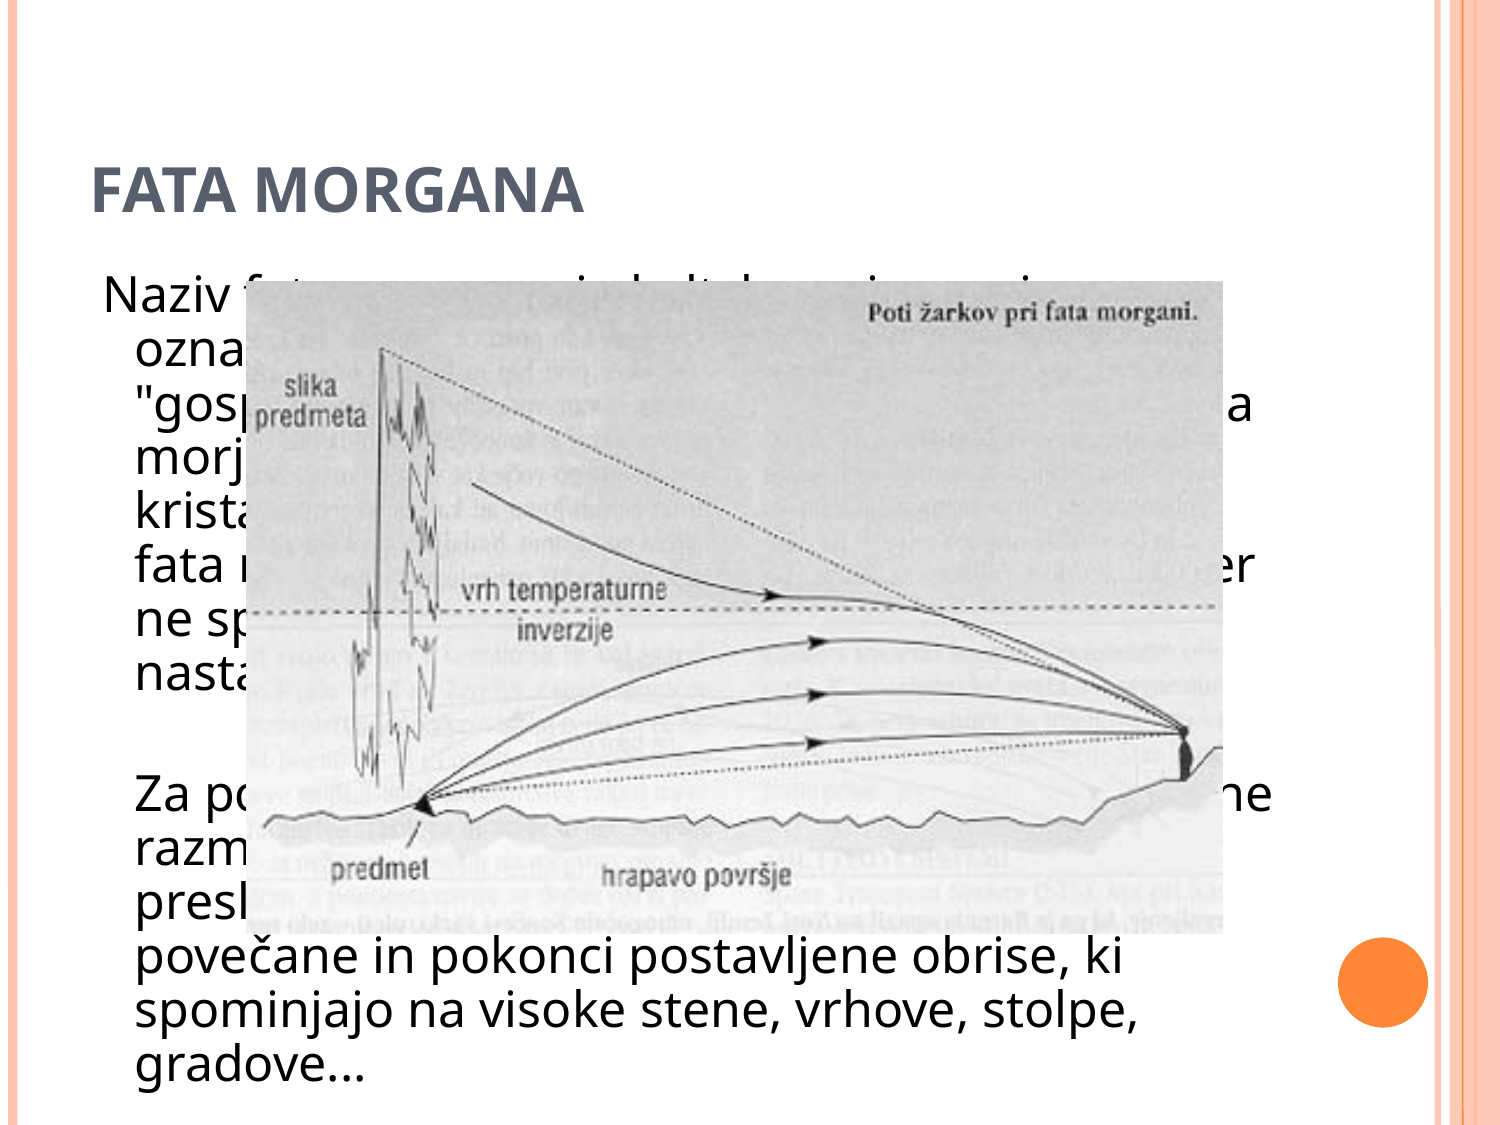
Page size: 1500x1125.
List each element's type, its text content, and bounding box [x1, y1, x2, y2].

picture [245, 281, 1223, 934]
text_box FATA MORGANA [75, 45, 1300, 233]
text_box Naziv fata morgana je keltskega izvora in označuje "gospo z morja". Po legendah je "gospa" z magično močjo prikazovanja živela na morju, nad katerim je bilo včasih moč videti kristalne gradove neverjetnih oblik. Res, slike fata morgane so prave utvare, ki prav v ničemer ne spominjajo na predmet - izvor svojega nastanka. Za pojav fata morgane morajo biti temperaturne razmere v ozračju takšne, da omogočijo preslikavo majhnih delov površja v zelo povečane in pokonci postavljene obrise, ki spominjajo na visoke stene, vrhove, stolpe, gradove... [75, 262, 1300, 1062]
